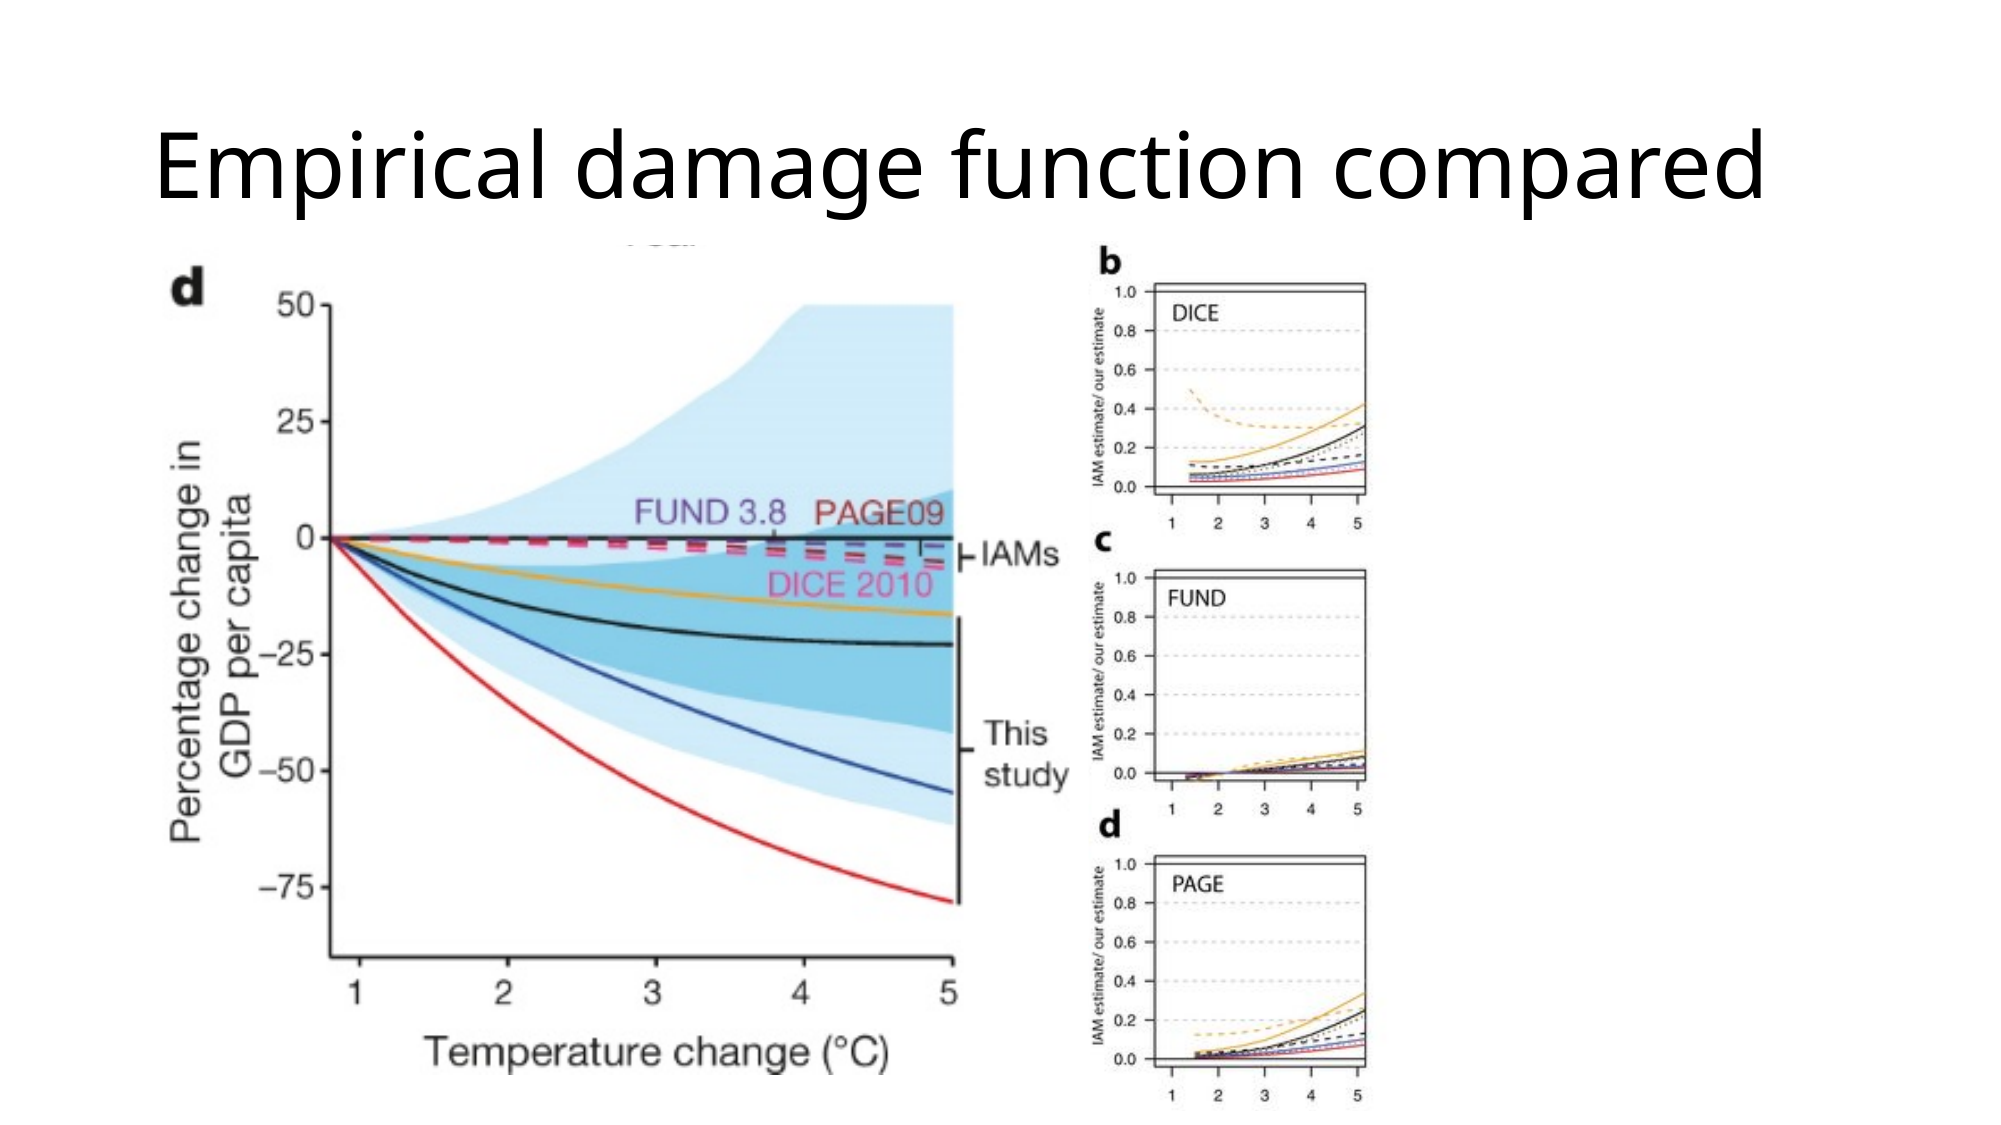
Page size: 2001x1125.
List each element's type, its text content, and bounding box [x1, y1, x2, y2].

picture [156, 245, 1070, 1075]
picture [1088, 241, 1400, 1111]
title Empirical damage function compared [137, 59, 1863, 278]
